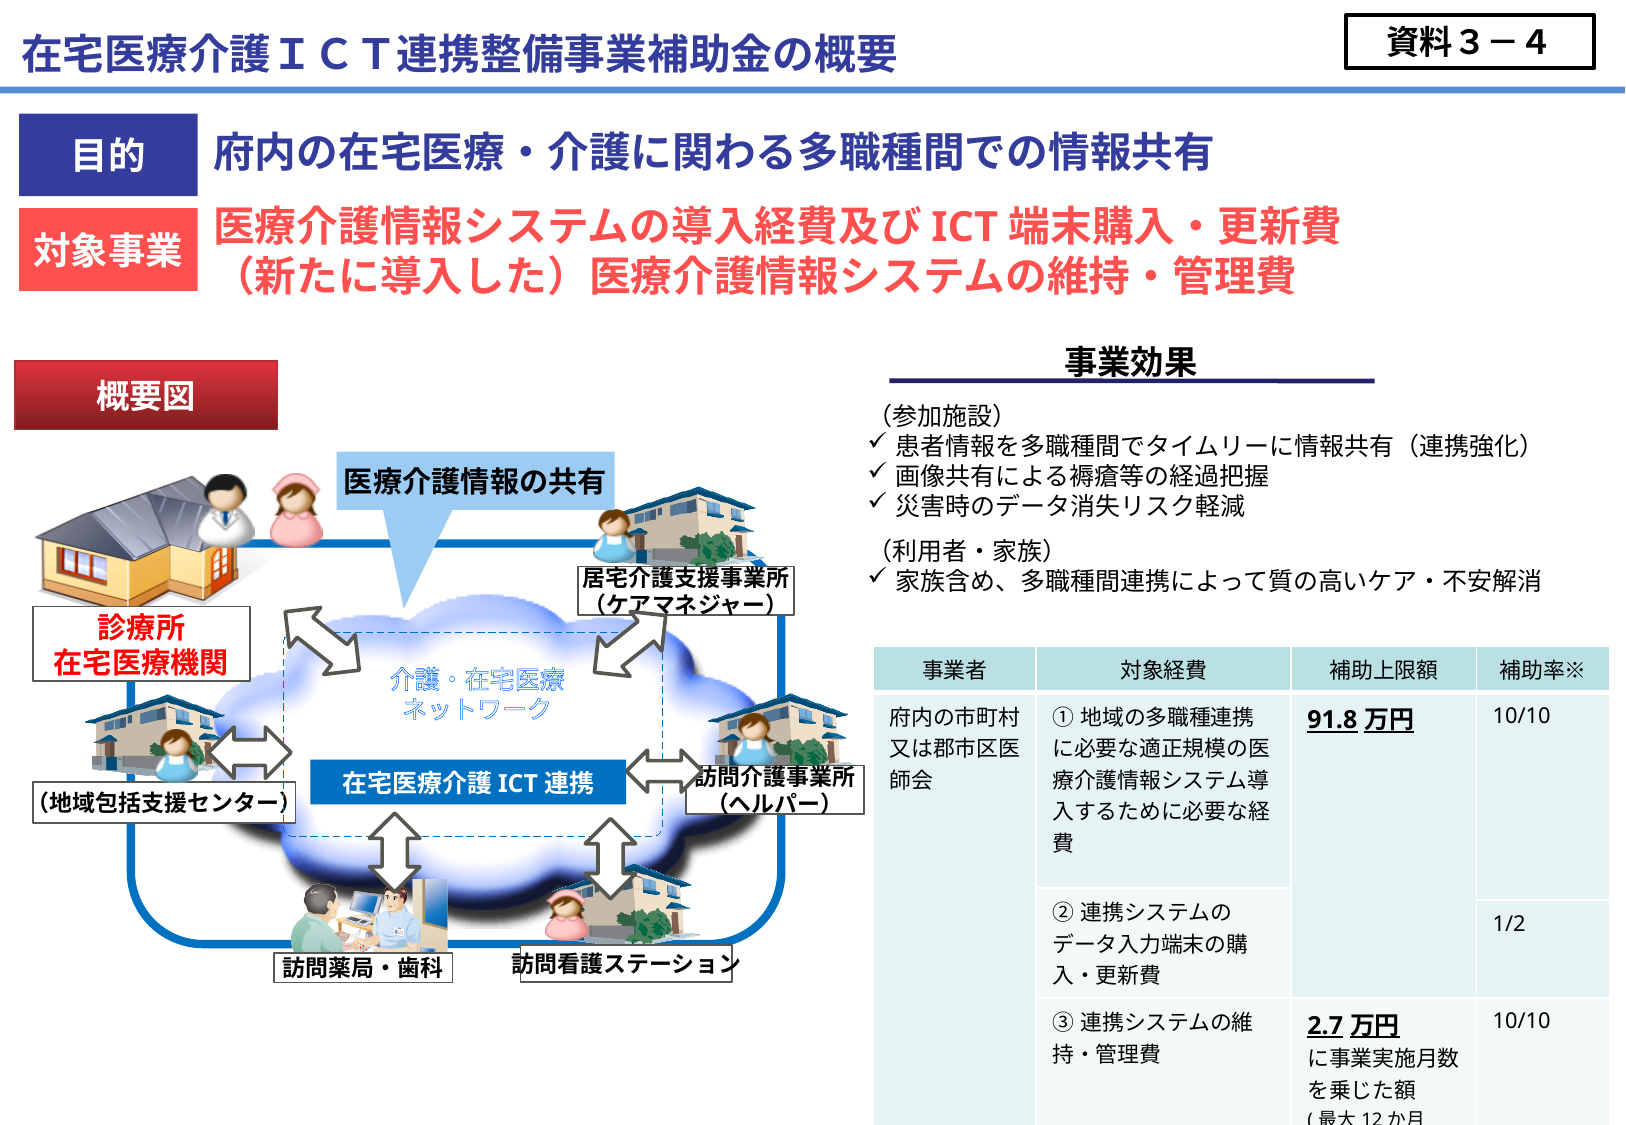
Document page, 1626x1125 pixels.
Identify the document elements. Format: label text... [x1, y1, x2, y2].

table_cell 1/2 [1477, 901, 1609, 997]
text_box （参加施設） 患者情報を多職種間でタイムリーに情報共有（連携強化） 画像共有による褥瘡等の経過把握 災害時のデータ消失リスク軽減 （利用者・家族） 家族含め、多職種間連携によって質の高いケア・不安解消 [852, 393, 1608, 603]
table_cell ①地域の多職種連携に必要な適正規模の医療介護情報システム導入するために必要な経費 [1037, 695, 1290, 887]
text_box 在宅医療介護ＩＣＴ連携整備事業補助金の概要 [6, 15, 1261, 91]
text_box 医療介護情報システムの導入経費及びICT端末購入・更新費 （新たに導入した）医療介護情報システムの維持・管理費 [198, 196, 1625, 303]
table_header 対象経費 [1037, 647, 1290, 690]
table_cell 10/10 [1477, 999, 1609, 1125]
table_cell 2.7万円 に事業実施月数を乗じた額 (最大12か月 :32.4万円) [1292, 999, 1476, 1125]
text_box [889, 333, 1375, 390]
table_header 補助率※ [1477, 647, 1609, 690]
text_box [22, 451, 865, 983]
table_cell 91.8万円 [1292, 695, 1476, 997]
text_box 概要図 [15, 361, 278, 430]
table_cell 府内の市町村又は郡市区医師会 [874, 695, 1035, 1125]
table_header 事業者 [874, 647, 1035, 690]
text_box 府内の在宅医療・介護に関わる多職種間での情報共有 [198, 101, 1625, 196]
table_header 補助上限額 [1292, 647, 1476, 690]
table_cell ③連携システムの維持・管理費 [1037, 999, 1290, 1125]
text_box 対象事業 [19, 208, 198, 291]
table_cell 10/10 [1477, 695, 1609, 899]
text_box 目的 [19, 113, 198, 197]
table_cell ②連携システムのデータ入力端末の購入・更新費 [1037, 889, 1290, 997]
text_box 資料３－４ [1344, 13, 1596, 70]
